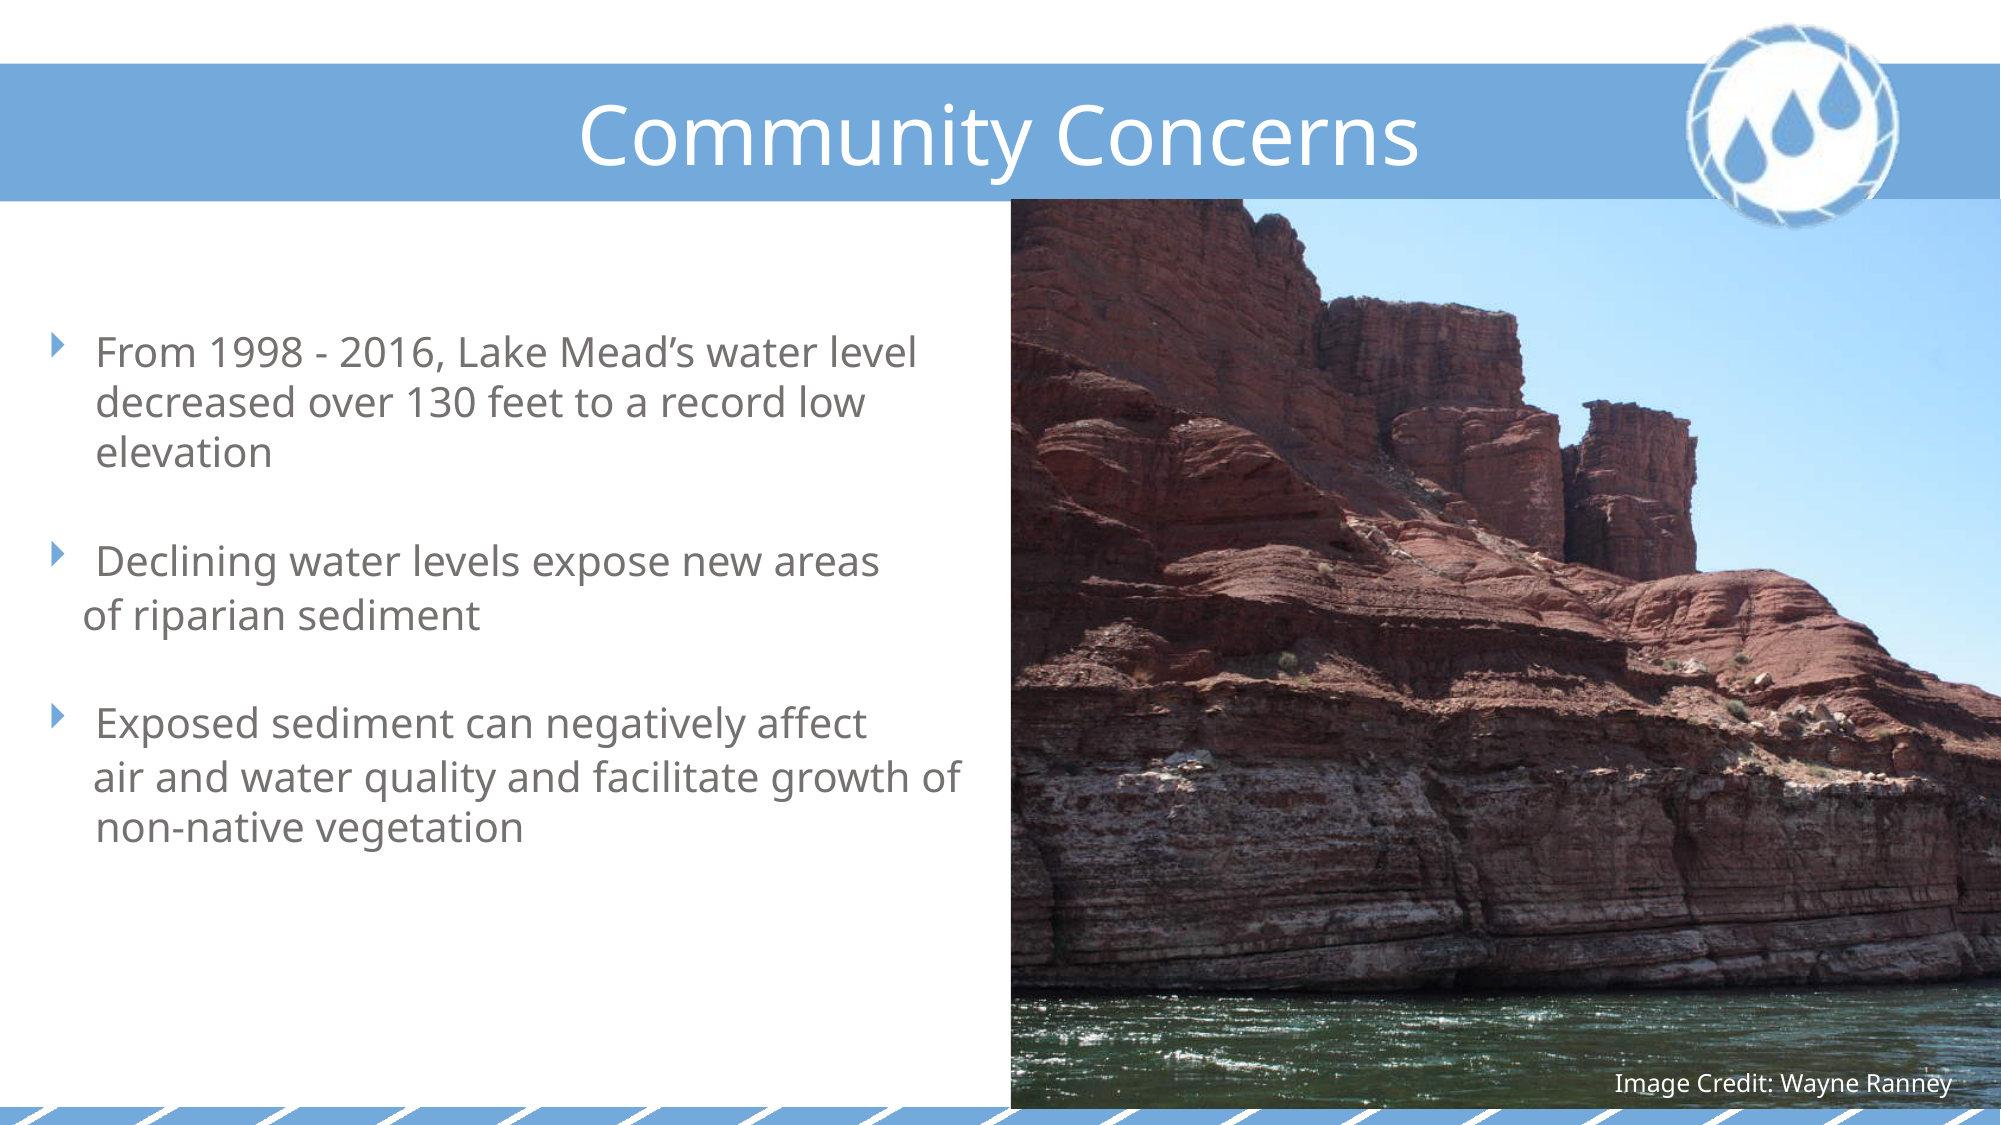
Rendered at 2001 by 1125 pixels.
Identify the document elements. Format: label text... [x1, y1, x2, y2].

text_box From 1998 - 2016, Lake Mead’s water level decreased over 130 feet to a record low elevation Declining water levels expose new areas of riparian sediment Exposed sediment can negatively affect air and water quality and facilitate growth of non-native vegetation [24, 318, 1010, 859]
picture [0, 4, 2001, 1125]
text_box Community Concerns [200, 75, 1619, 190]
